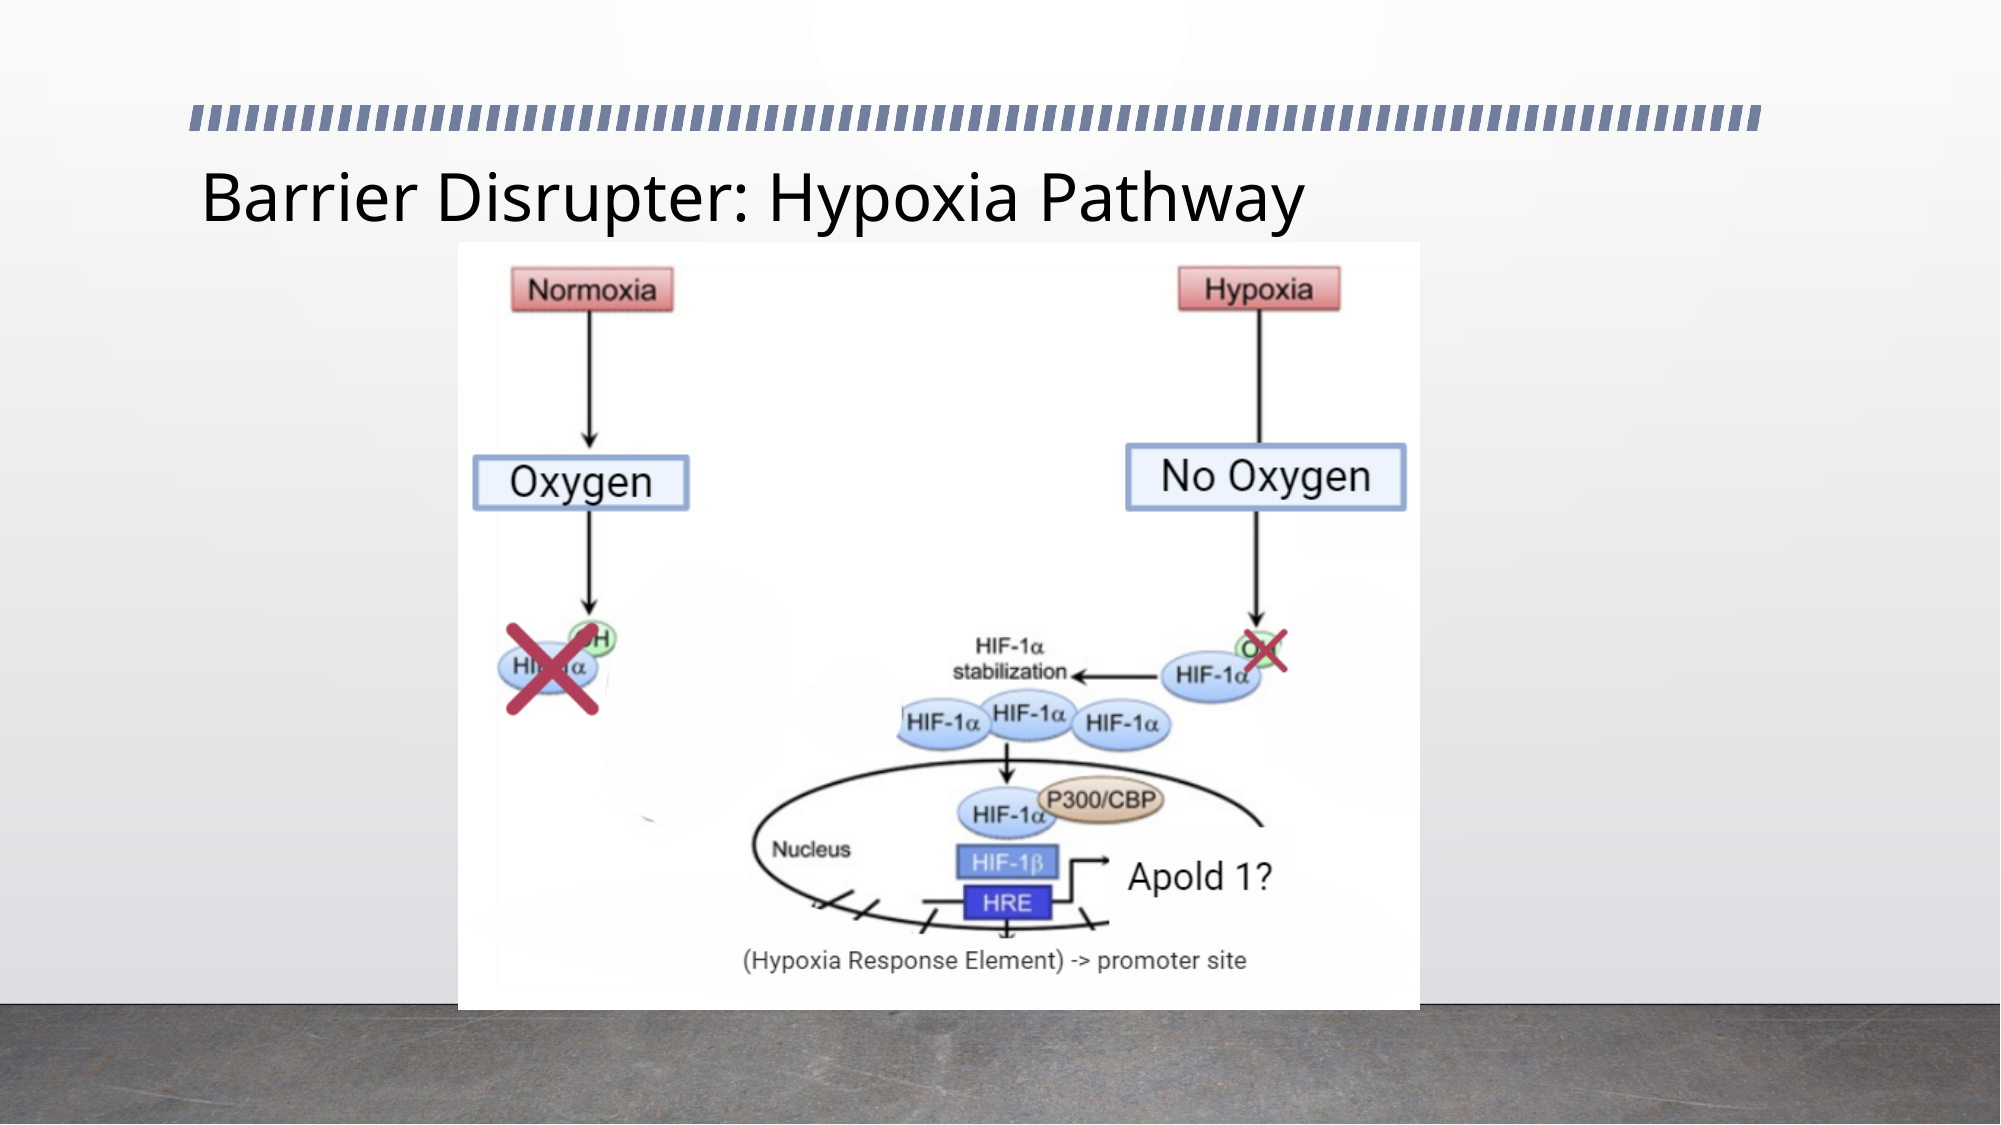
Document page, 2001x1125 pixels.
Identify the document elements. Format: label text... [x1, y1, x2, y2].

title Barrier Disrupter: Hypoxia Pathway [185, 156, 1761, 329]
picture [0, 242, 2000, 1124]
